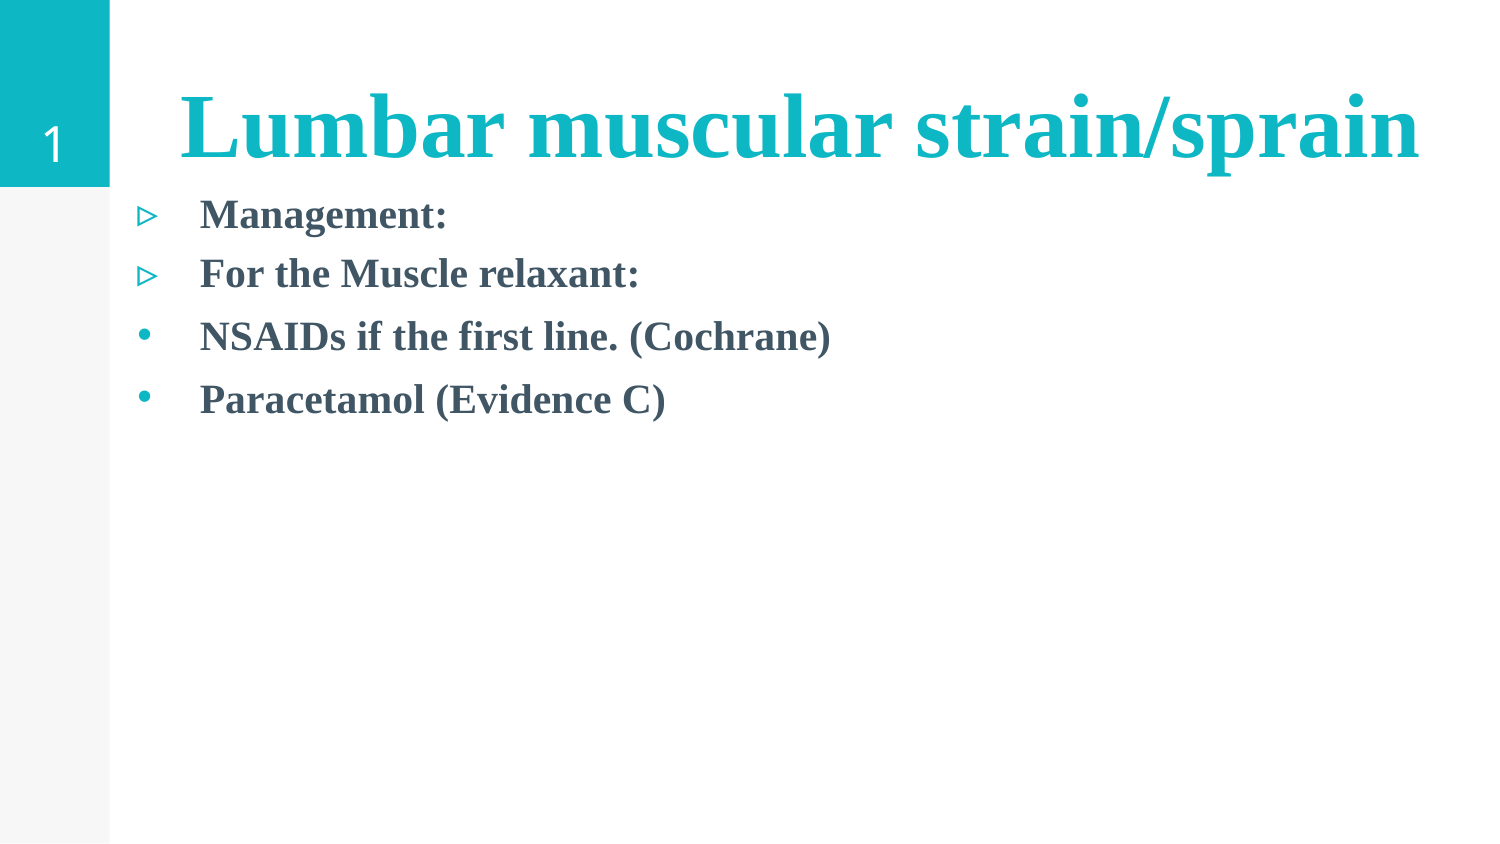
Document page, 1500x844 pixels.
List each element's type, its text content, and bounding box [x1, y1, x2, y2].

slide_number 1 [0, 0, 110, 187]
title Lumbar muscular strain/sprain [165, 0, 1500, 191]
text_box For the Muscle relaxant: NSAIDs if the first line. (Cochrane) Paracetamol (Evidence C) [109, 231, 1445, 432]
text_box Management: [109, 171, 492, 231]
